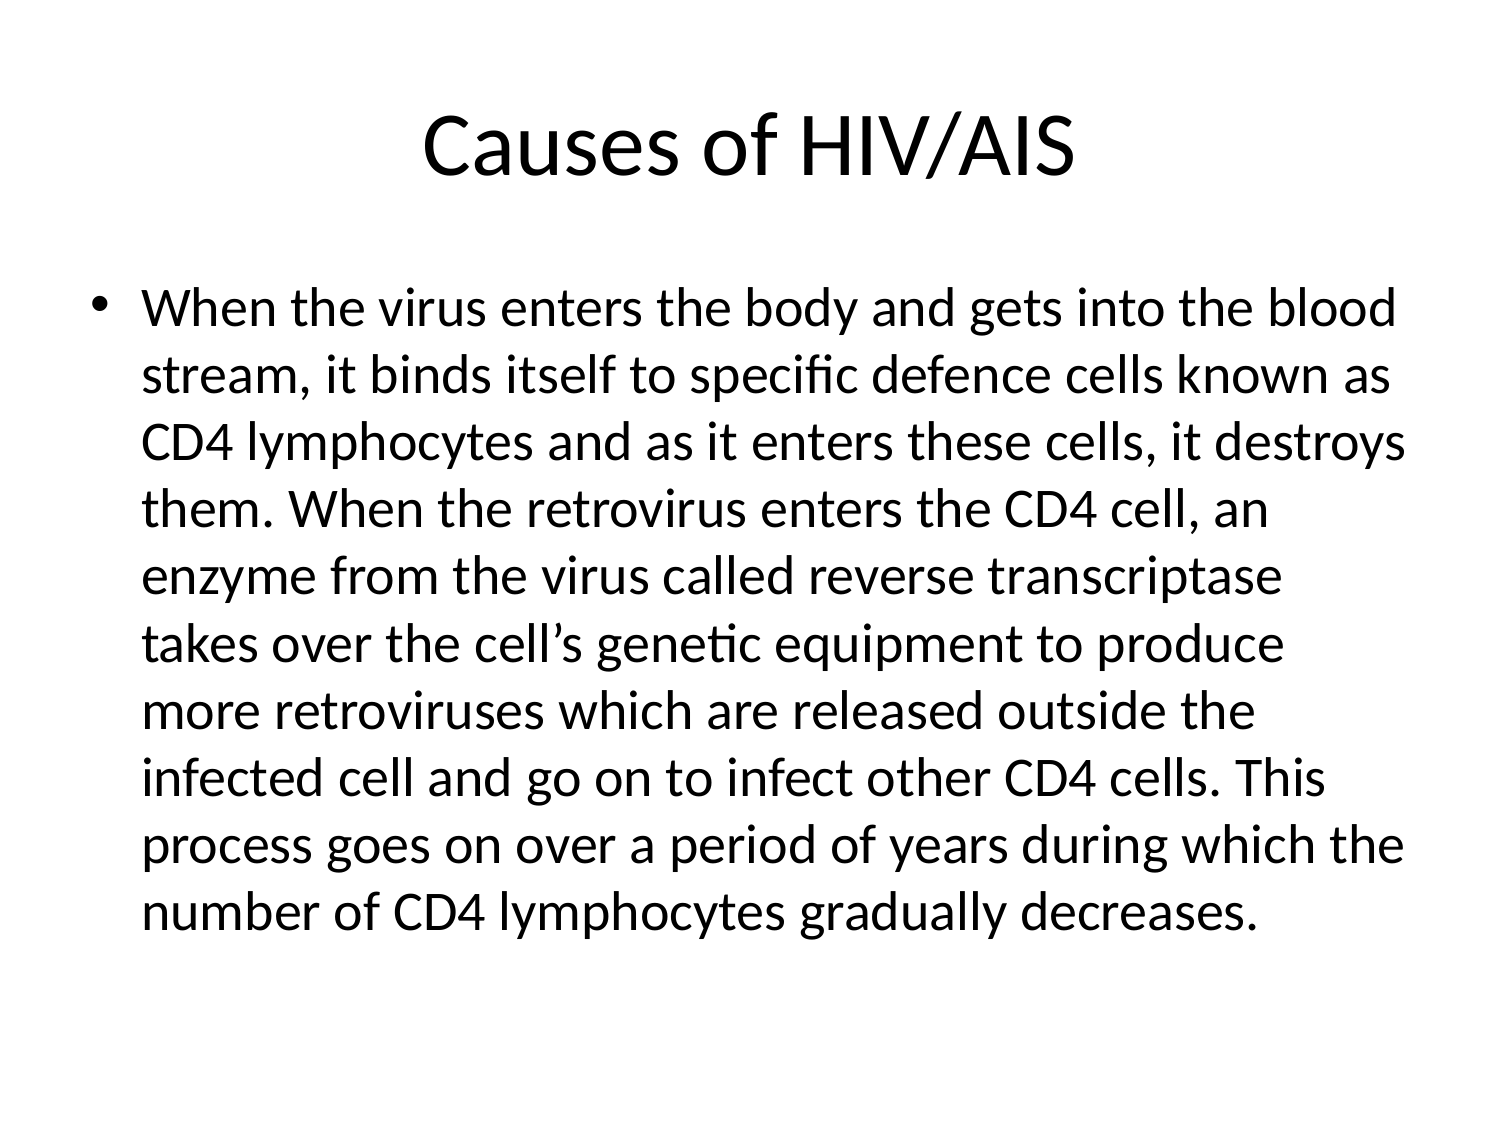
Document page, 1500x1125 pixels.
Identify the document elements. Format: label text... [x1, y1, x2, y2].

list When the virus enters the body and gets into the blood stream, it binds itself to specific defence cells known as CD4 lymphocytes and as it enters these cells, it destroys them. When the retrovirus enters the CD4 cell, an enzyme from the virus called reverse transcriptase takes over the cell’s genetic equipment to produce more retroviruses which are released outside the infected cell and go on to infect other CD4 cells. This process goes on over a period of years during which the number of CD4 lymphocytes gradually decreases. [75, 262, 1425, 1005]
title Causes of HIV/AIS [75, 45, 1425, 233]
